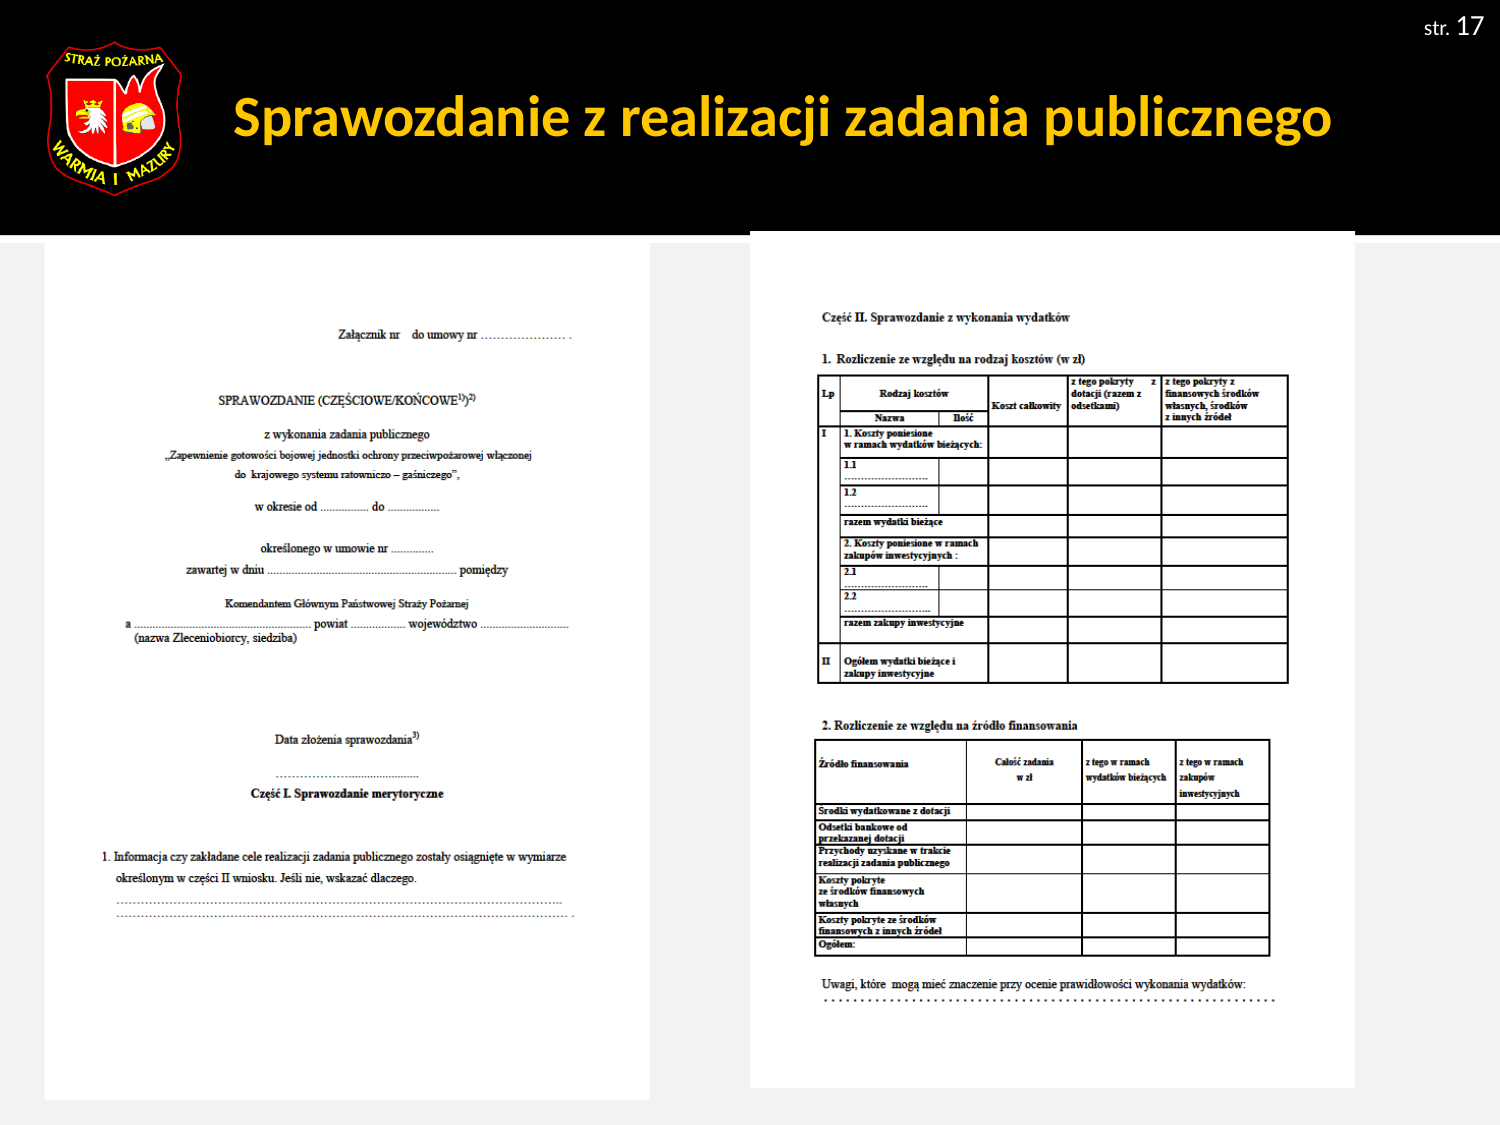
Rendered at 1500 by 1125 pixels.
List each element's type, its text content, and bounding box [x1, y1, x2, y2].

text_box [749, 231, 1356, 1089]
picture [46, 41, 182, 196]
list [0, 219, 1500, 1125]
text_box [44, 243, 650, 1100]
title Sprawozdanie z realizacji zadania publicznego [218, 41, 1388, 185]
slide_number str. 17 [1404, 0, 1500, 41]
